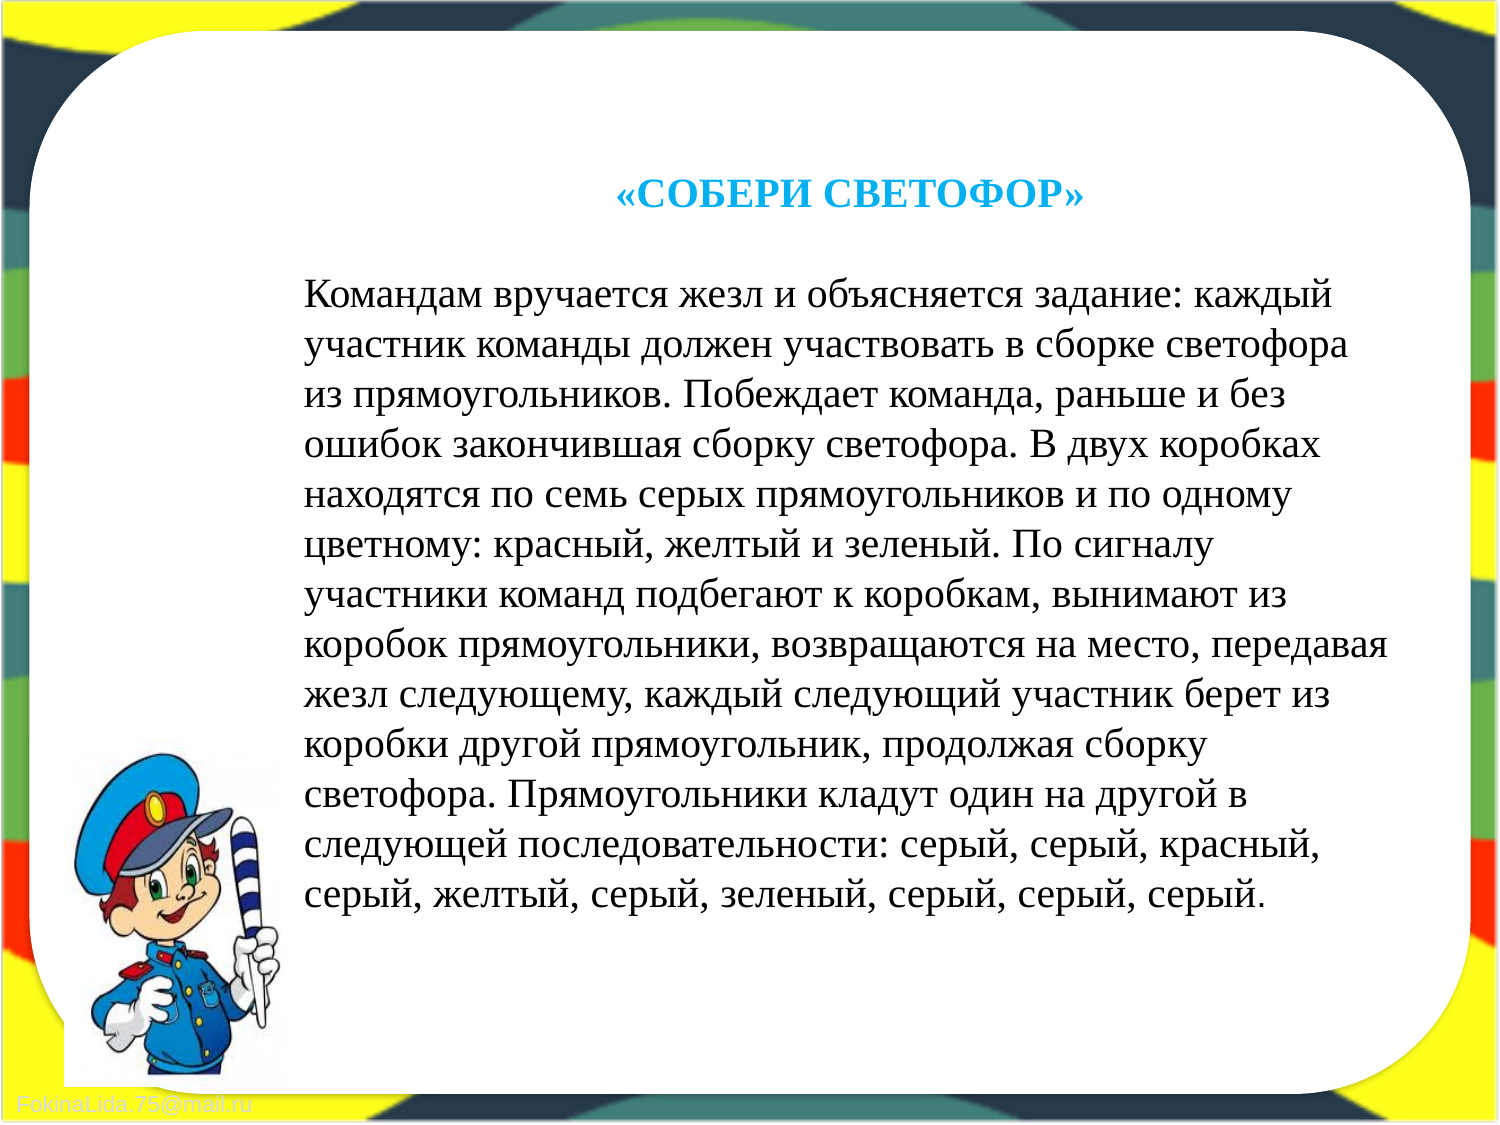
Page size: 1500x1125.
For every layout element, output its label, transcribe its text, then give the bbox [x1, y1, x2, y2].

picture [0, 0, 1500, 1125]
text_box «СОБЕРИ СВЕТОФОР» Командам вручается жезл и объясняется задание: каждый участник команды должен участвовать в сборке светофора из прямоуголь­ников. Побеждает команда, раньше и без ошибок закончившая сборку светофора. В двух коробках находятся по семь серых прямоугольников и по одному цветному: красный, желтый и зеленый. По сигналу участники команд подбегают к коробкам, вынимают из коробок прямоугольники, возвращаются на место, передавая жезл следующему, каждый следую­щий участник берет из коробки другой прямоугольник, продолжая сбор­ку светофора. Прямоугольники кладут один на другой в следующей пос­ледовательности: серый, серый, красный, серый, желтый, серый, зеленый, серый, серый, серый. [289, 113, 1412, 924]
